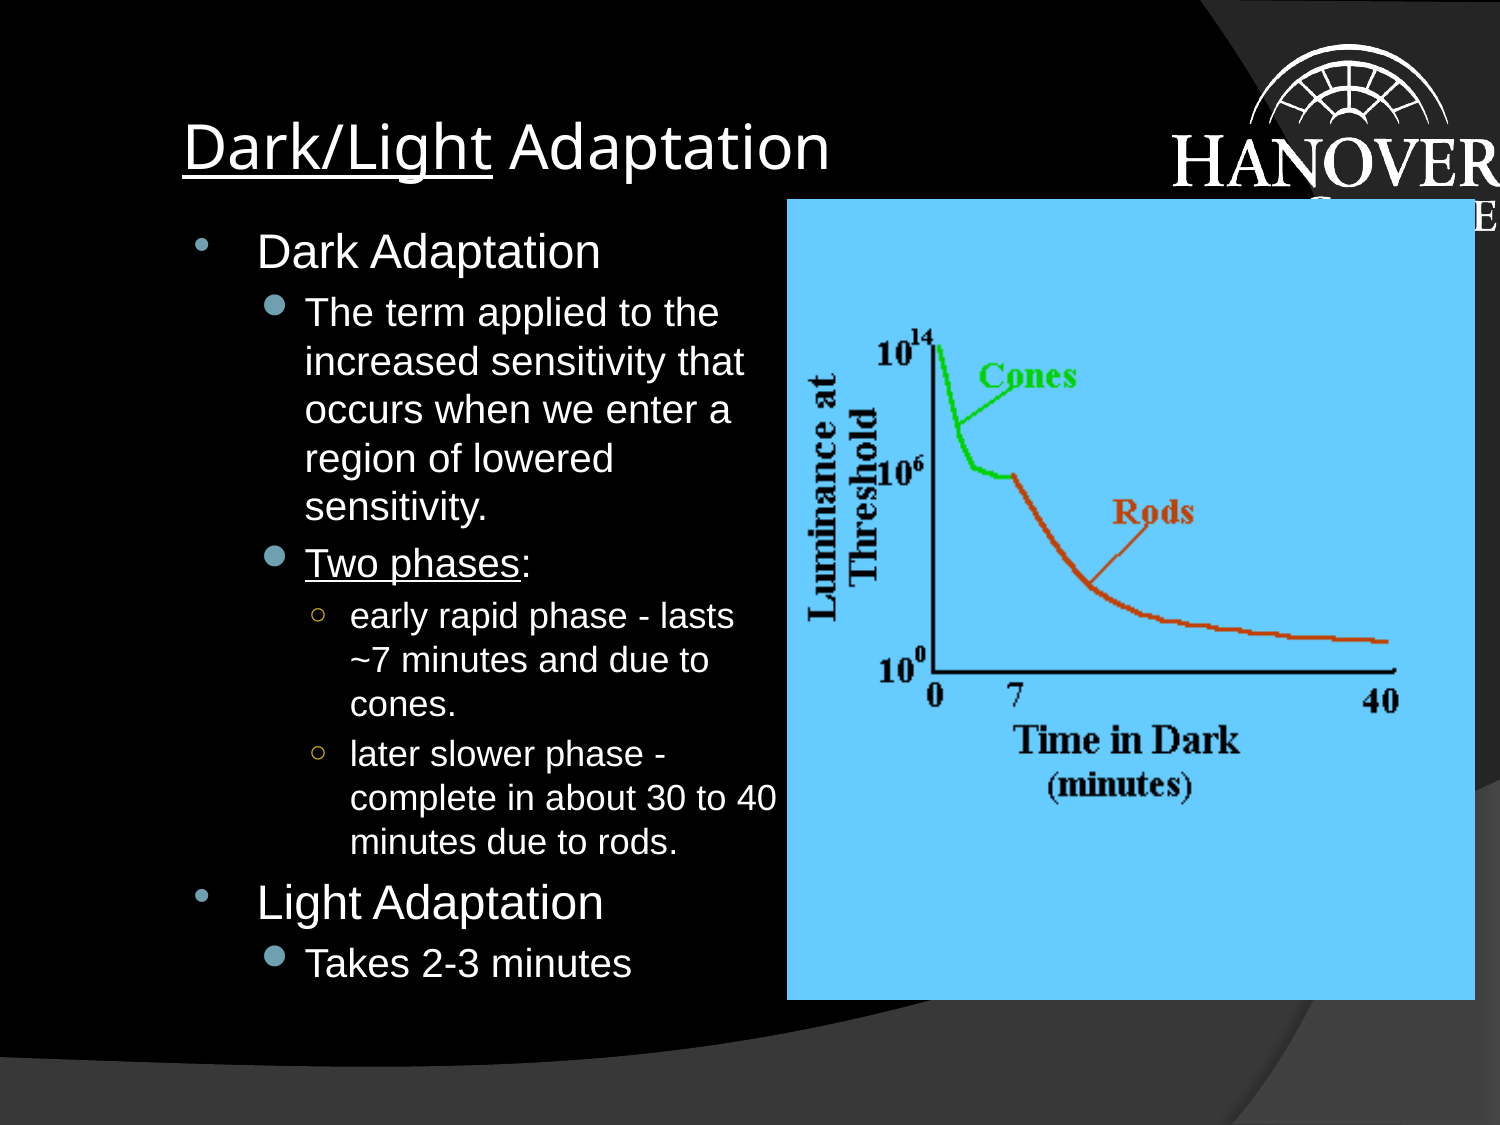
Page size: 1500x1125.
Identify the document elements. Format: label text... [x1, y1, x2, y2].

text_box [787, 199, 1476, 1001]
title Dark/Light Adaptation [174, 99, 1450, 200]
picture [1172, 44, 1500, 232]
list Dark Adaptation The term applied to the increased sensitivity that occurs when we enter a region of lowered sensitivity. Two phases: early rapid phase - lasts ~7 minutes and due to cones. later slower phase - complete in about 30 to 40 minutes due to rods. Light Adaptation Takes 2-3 minutes [174, 212, 778, 1000]
